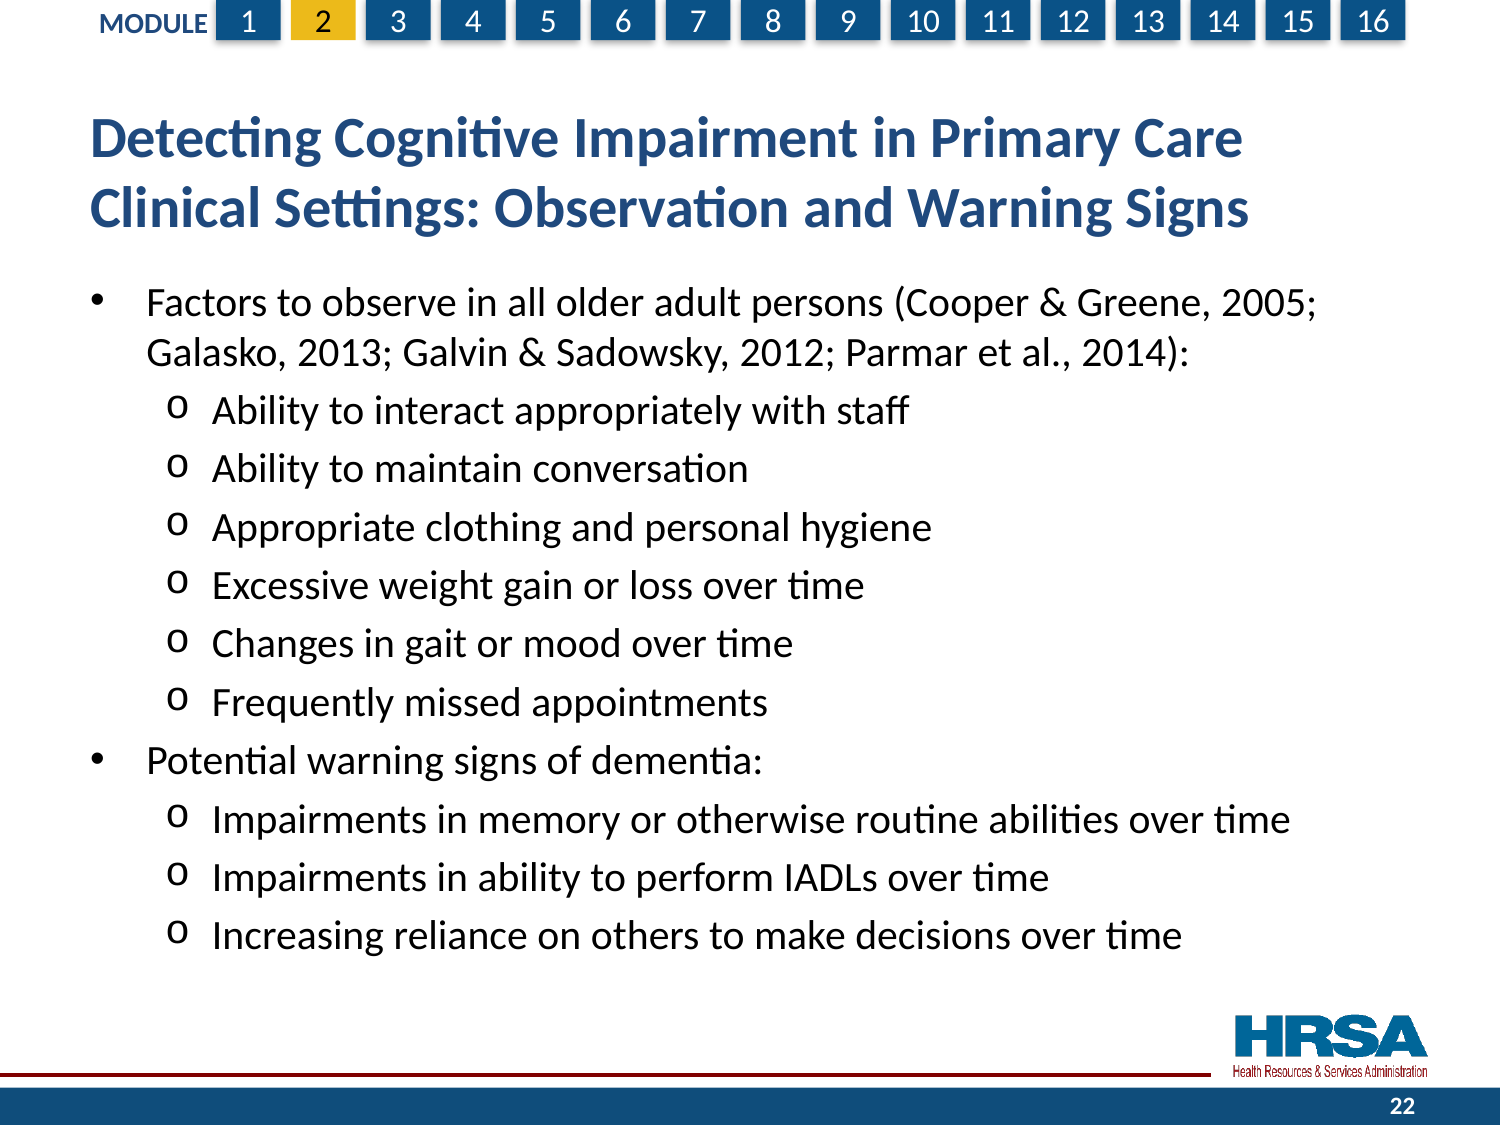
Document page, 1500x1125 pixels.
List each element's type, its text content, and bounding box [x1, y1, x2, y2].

picture [1210, 1002, 1450, 1083]
title Detecting Cognitive Impairment in Primary Care Clinical Settings: Observation and Warning Signs [75, 149, 1425, 188]
list Factors to observe in all older adult persons (Cooper & Greene, 2005; Galasko, 2013; Galvin & Sadowsky, 2012; Parmar et al., 2014): Ability to interact appropriately with staff Ability to maintain conversation Appropriate clothing and personal hygiene Excessive weight gain or loss over time Changes in gait or mood over time Frequently missed appointments Potential warning signs of dementia: Impairments in memory or otherwise routine abilities over time Impairments in ability to perform IADLs over time Increasing reliance on others to make decisions over time [75, 267, 1425, 575]
